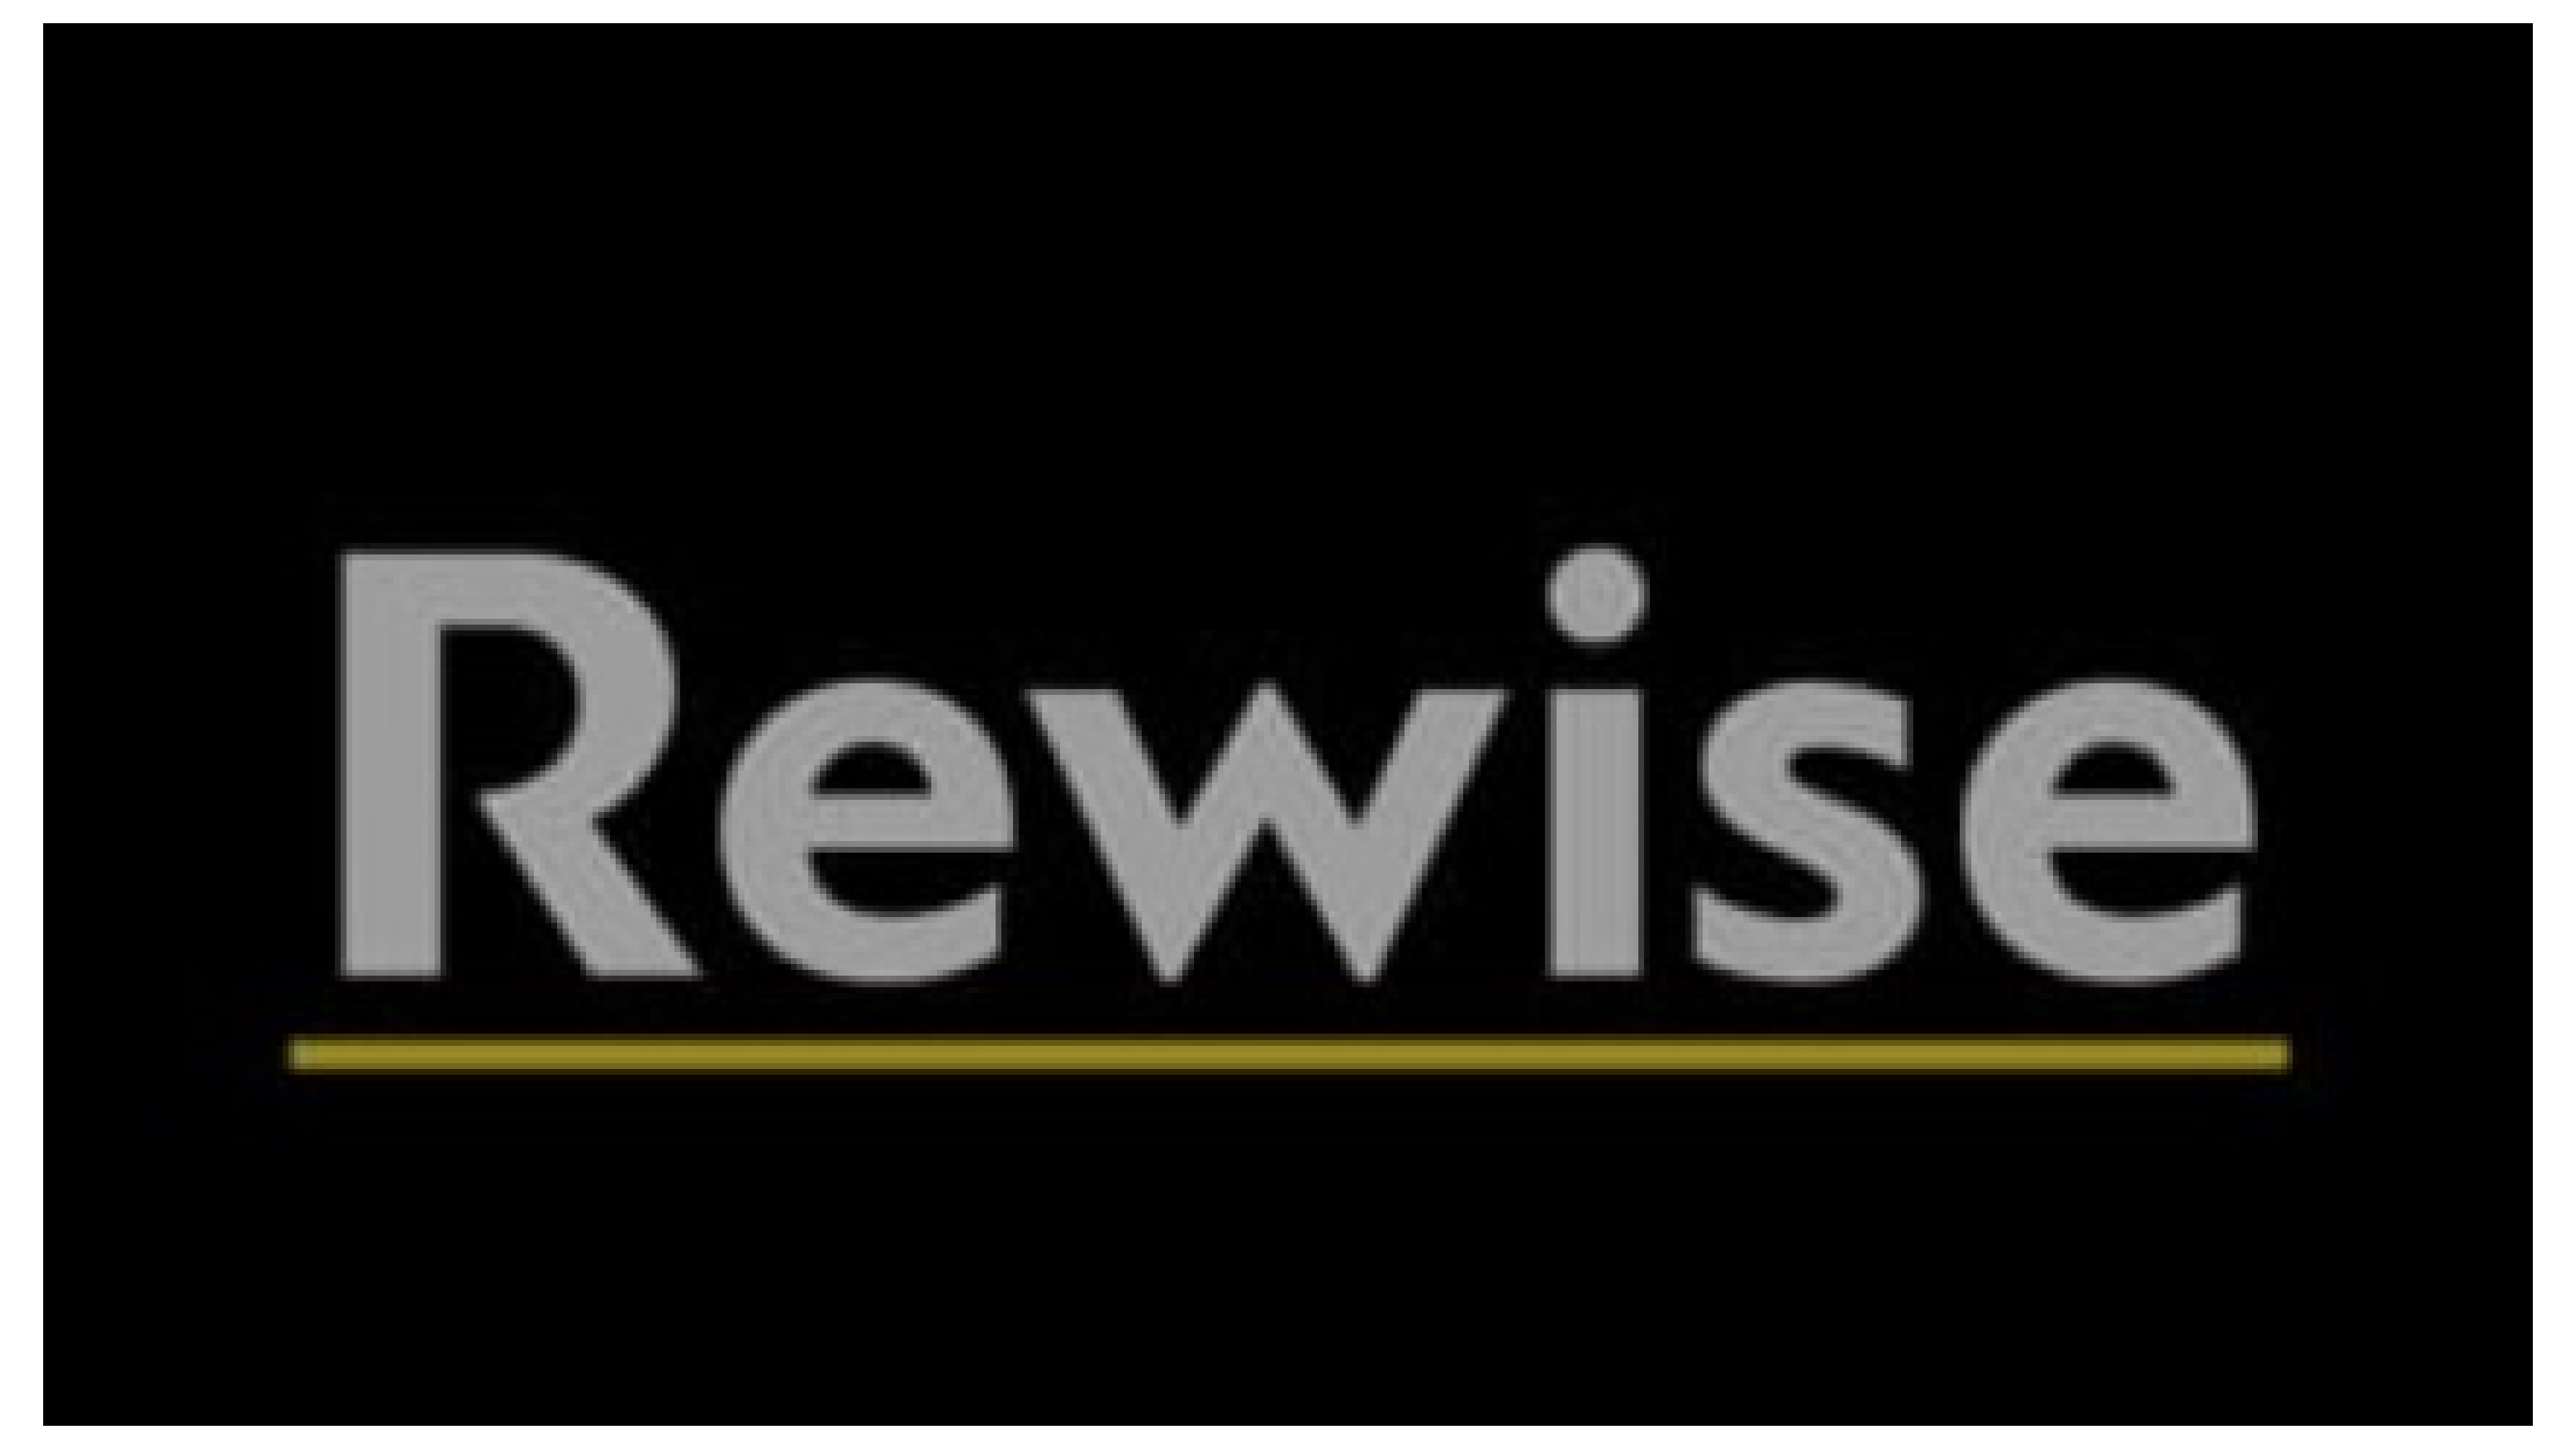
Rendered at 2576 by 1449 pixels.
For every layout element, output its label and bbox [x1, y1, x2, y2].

text_box [43, 23, 2533, 1426]
